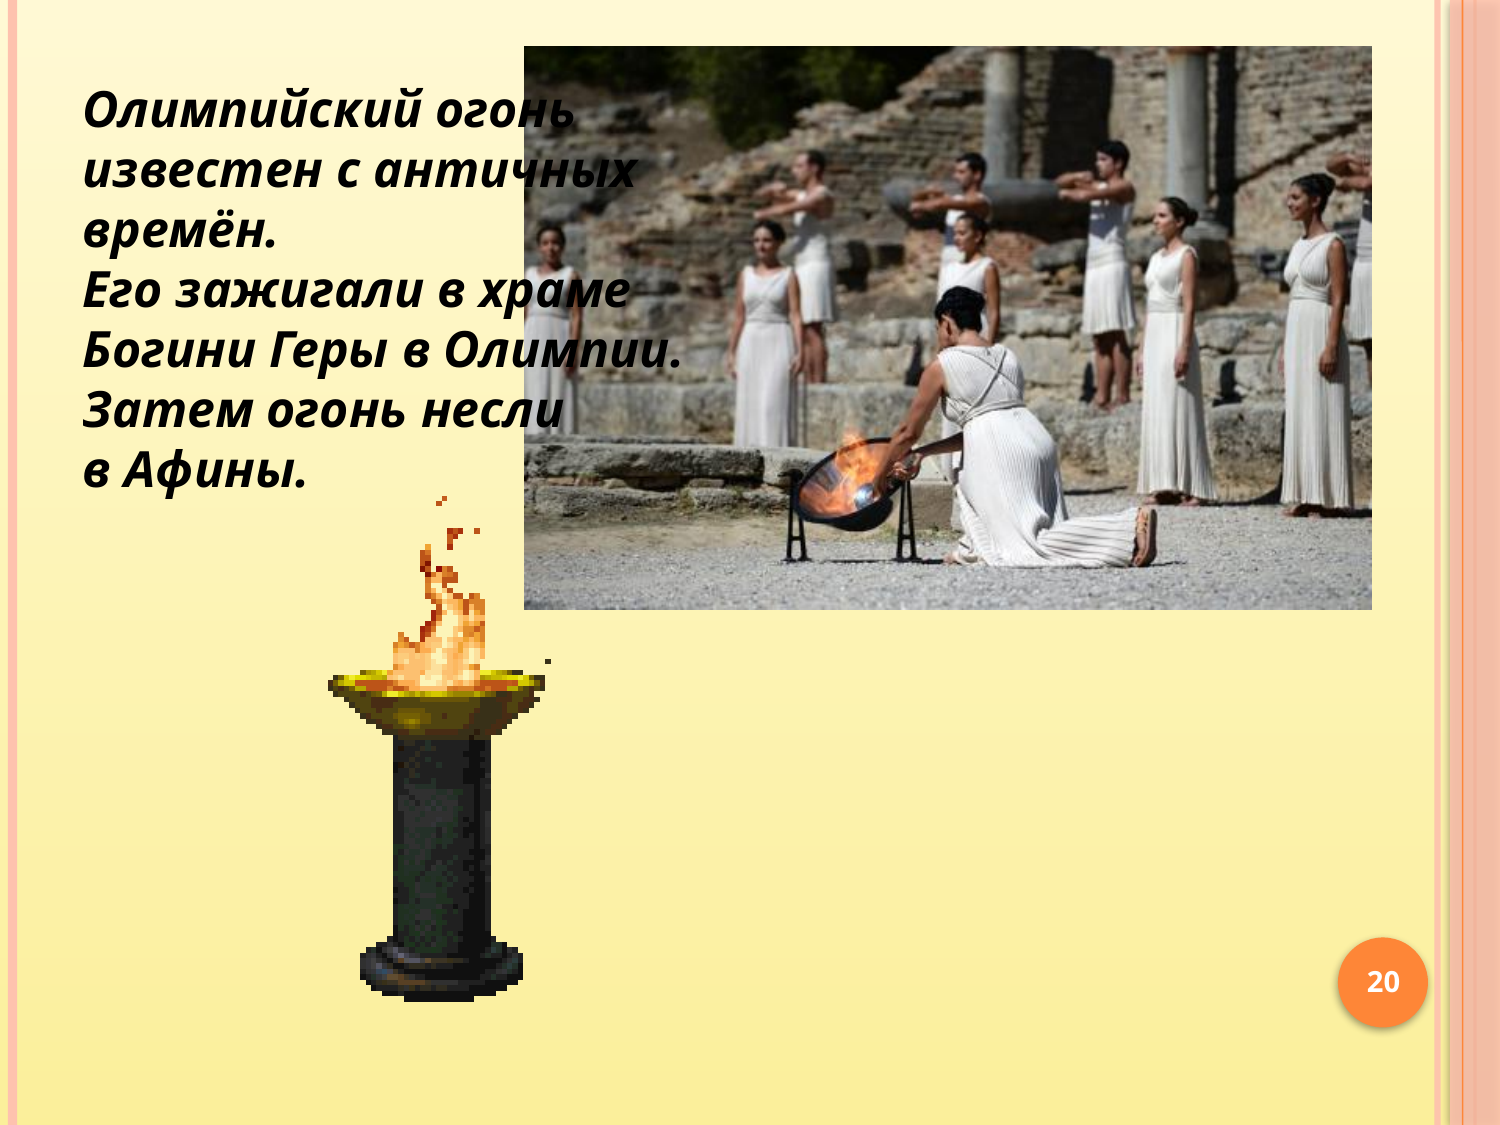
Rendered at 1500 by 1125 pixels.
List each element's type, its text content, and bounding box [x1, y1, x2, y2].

slide_number 20 [1333, 940, 1434, 1027]
picture [327, 46, 1372, 1003]
text_box Олимпийский огонь известен с античных времён. Его зажигали в храме Богини Геры в Олимпии. Затем огонь несли в Афины. [67, 70, 518, 505]
